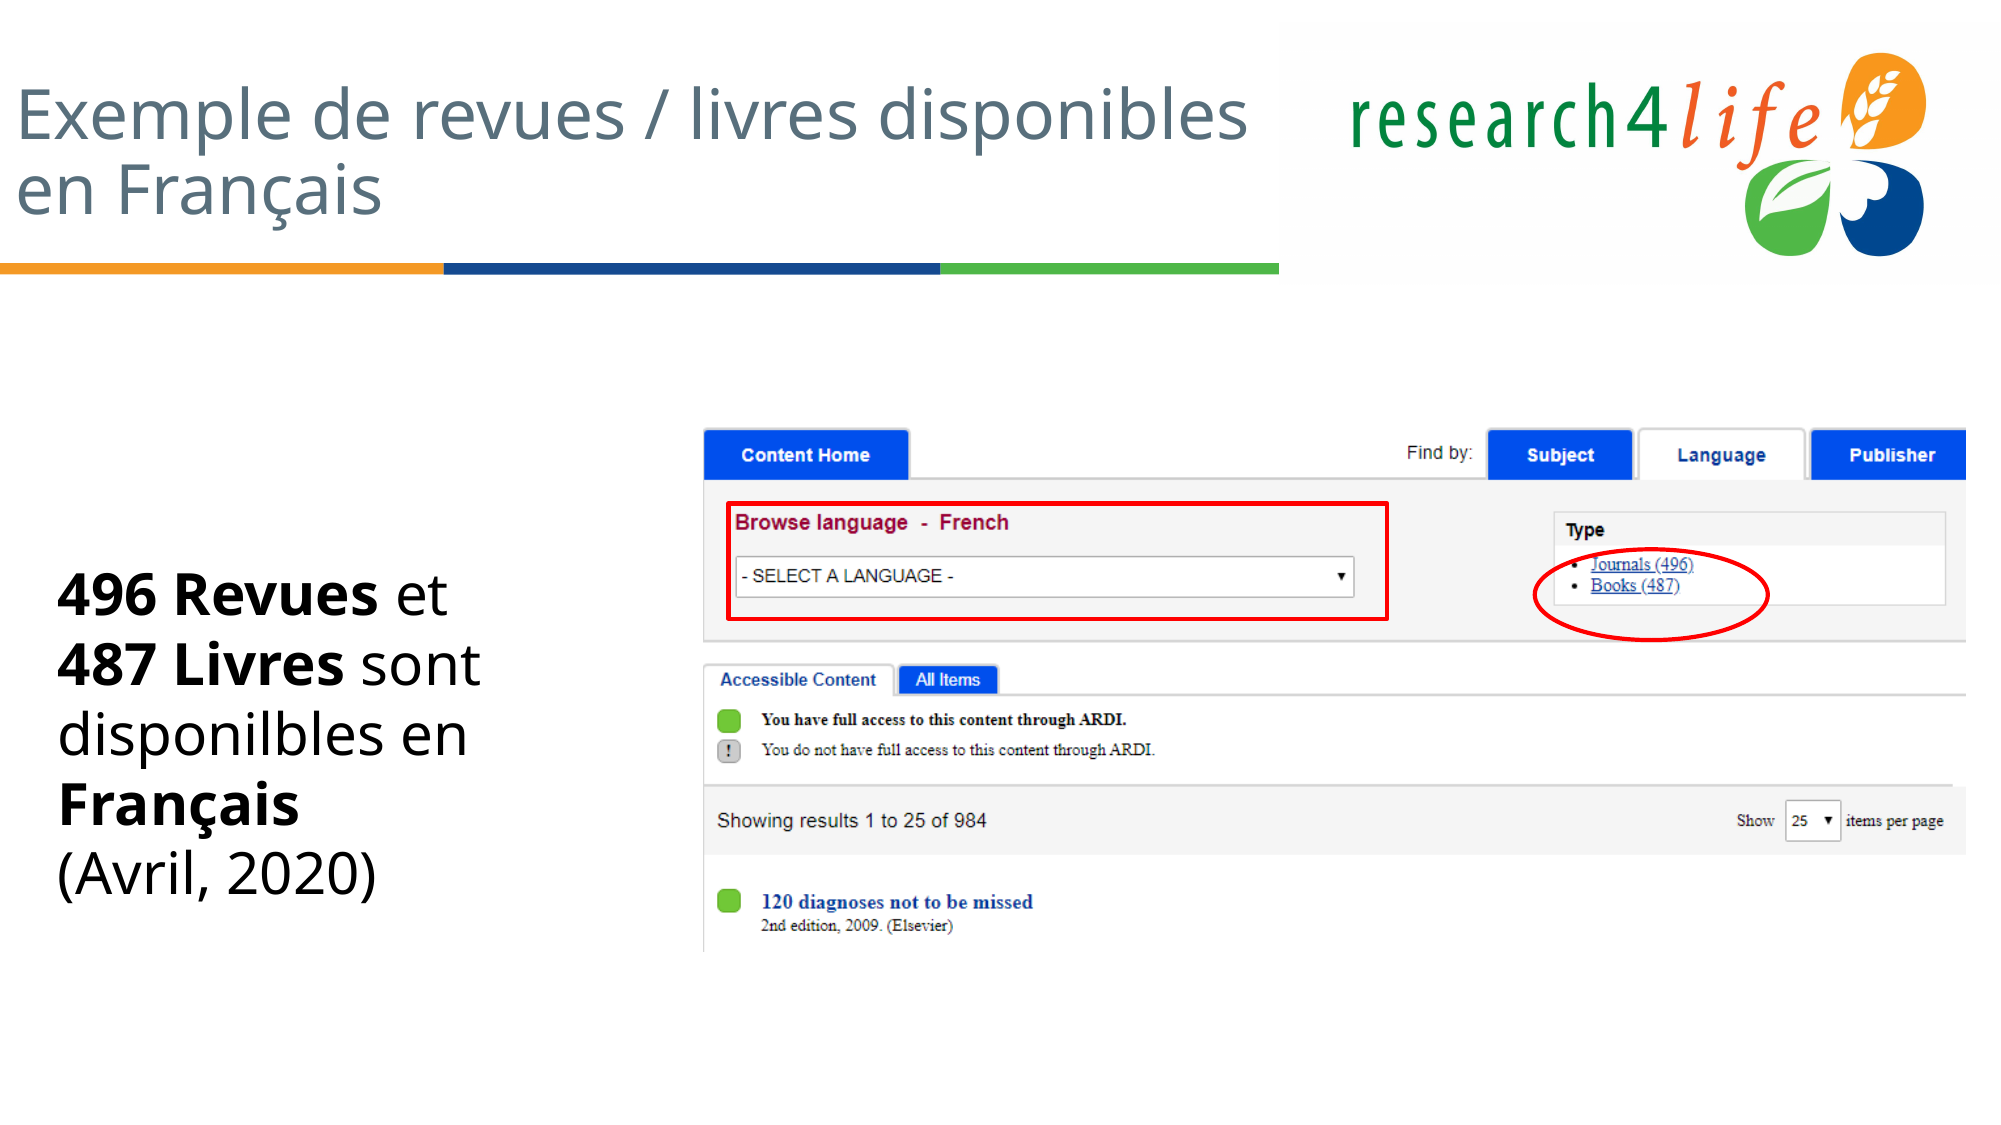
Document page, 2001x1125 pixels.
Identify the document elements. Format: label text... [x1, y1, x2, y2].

picture [703, 425, 1967, 952]
title Exemple de revues / livres disponibles en Français [0, 71, 1335, 250]
picture [1279, 22, 2000, 285]
text_box 496 Revues et 487 Livres sont disponilbles en Français (Avril, 2020) [42, 549, 574, 915]
